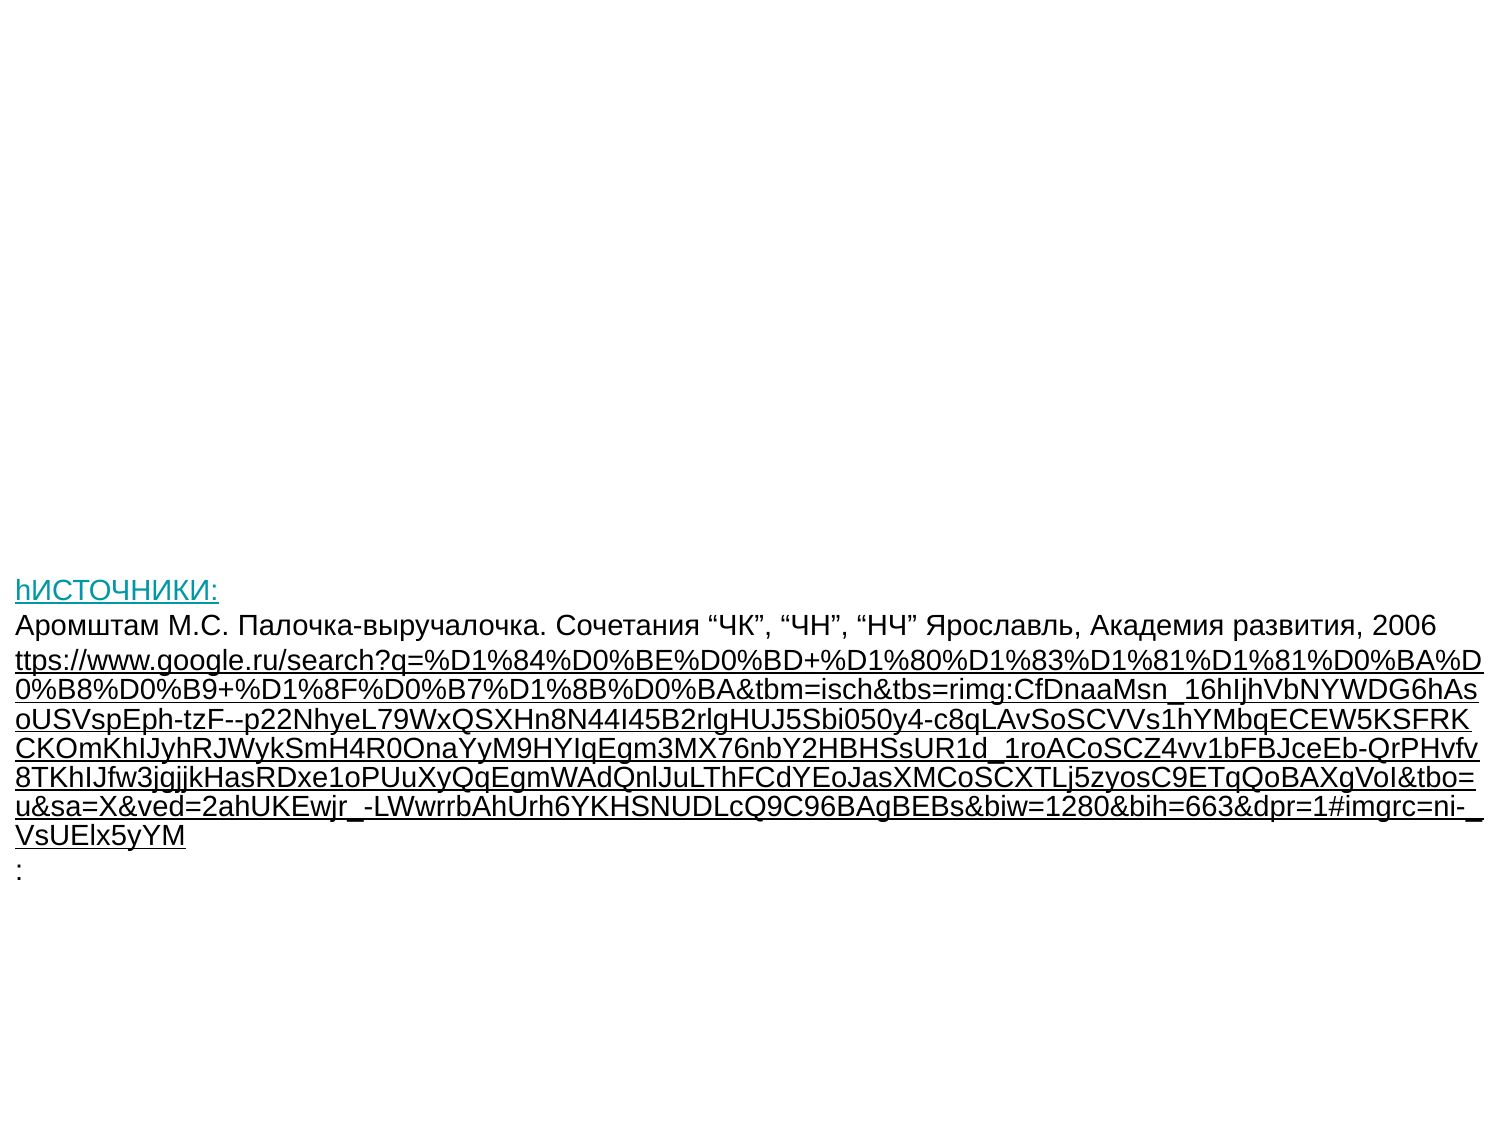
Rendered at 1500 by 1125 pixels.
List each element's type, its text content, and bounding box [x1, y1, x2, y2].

text_box hИСТОЧНИКИ: Аромштам М.С. Палочка-выручалочка. Сочетания “ЧК”, “ЧН”, “НЧ” Ярославль, Академия развития, 2006 ttps://www.google.ru/search?q=%D1%84%D0%BE%D0%BD+%D1%80%D1%83%D1%81%D1%81%D0%BA%D0%B8%D0%B9+%D1%8F%D0%B7%D1%8B%D0%BA&tbm=isch&tbs=rimg:CfDnaaMsn_16hIjhVbNYWDG6hAsoUSVspEph-tzF--p22NhyeL79WxQSXHn8N44I45B2rlgHUJ5Sbi050y4-c8qLAvSoSCVVs1hYMbqECEW5KSFRKCKOmKhIJyhRJWykSmH4R0OnaYyM9HYIqEgm3MX76nbY2HBHSsUR1d_1roACoSCZ4vv1bFBJceEb-QrPHvfv8TKhIJfw3jgjjkHasRDxe1oPUuXyQqEgmWAdQnlJuLThFCdYEoJasXMCoSCXTLj5zyosC9ETqQoBAXgVoI&tbo=u&sa=X&ved=2ahUKEwjr_-LWwrrbAhUrh6YKHSNUDLcQ9C96BAgBEBs&biw=1280&bih=663&dpr=1#imgrc=ni-_VsUElx5yYM: [0, 452, 1500, 867]
